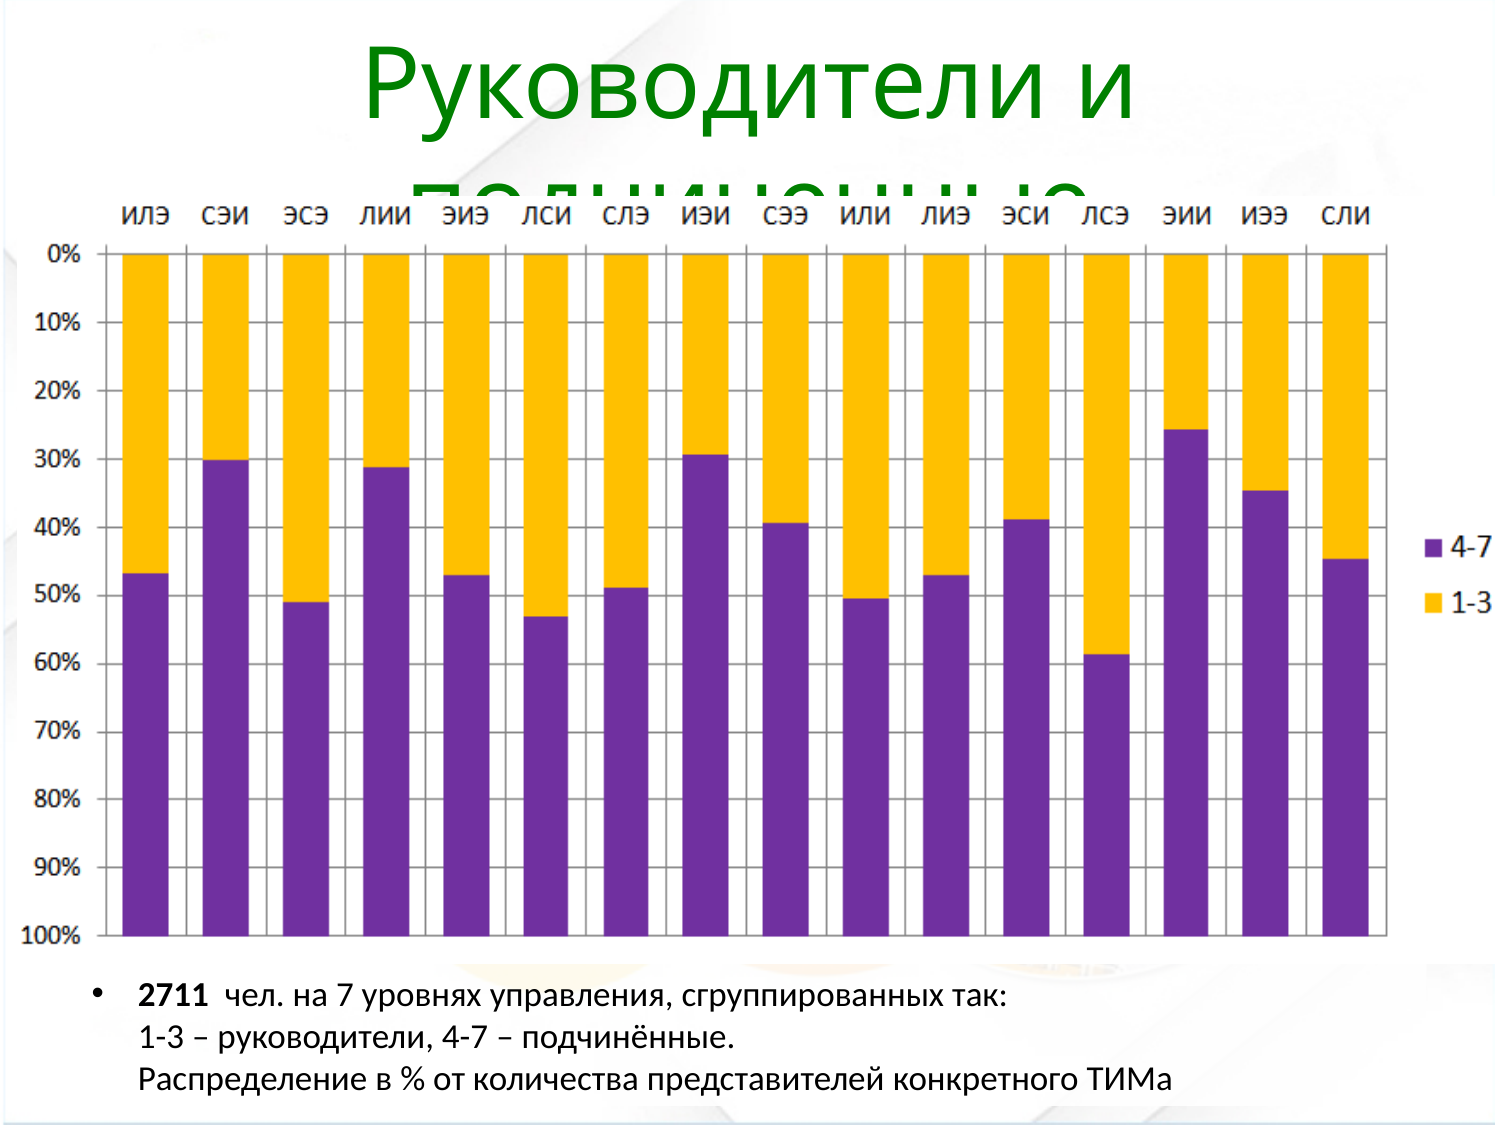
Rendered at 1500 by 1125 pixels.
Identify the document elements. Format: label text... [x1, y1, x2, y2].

title Руководители и подчиненные [75, 45, 1425, 194]
list 2711 чел. на 7 уровнях управления, сгруппированных так: 1-3 – руководители, 4-7 – подчинённые. Распределение в % от количества представителей конкретного ТИМа [76, 973, 1427, 1106]
picture [0, 0, 1497, 1125]
